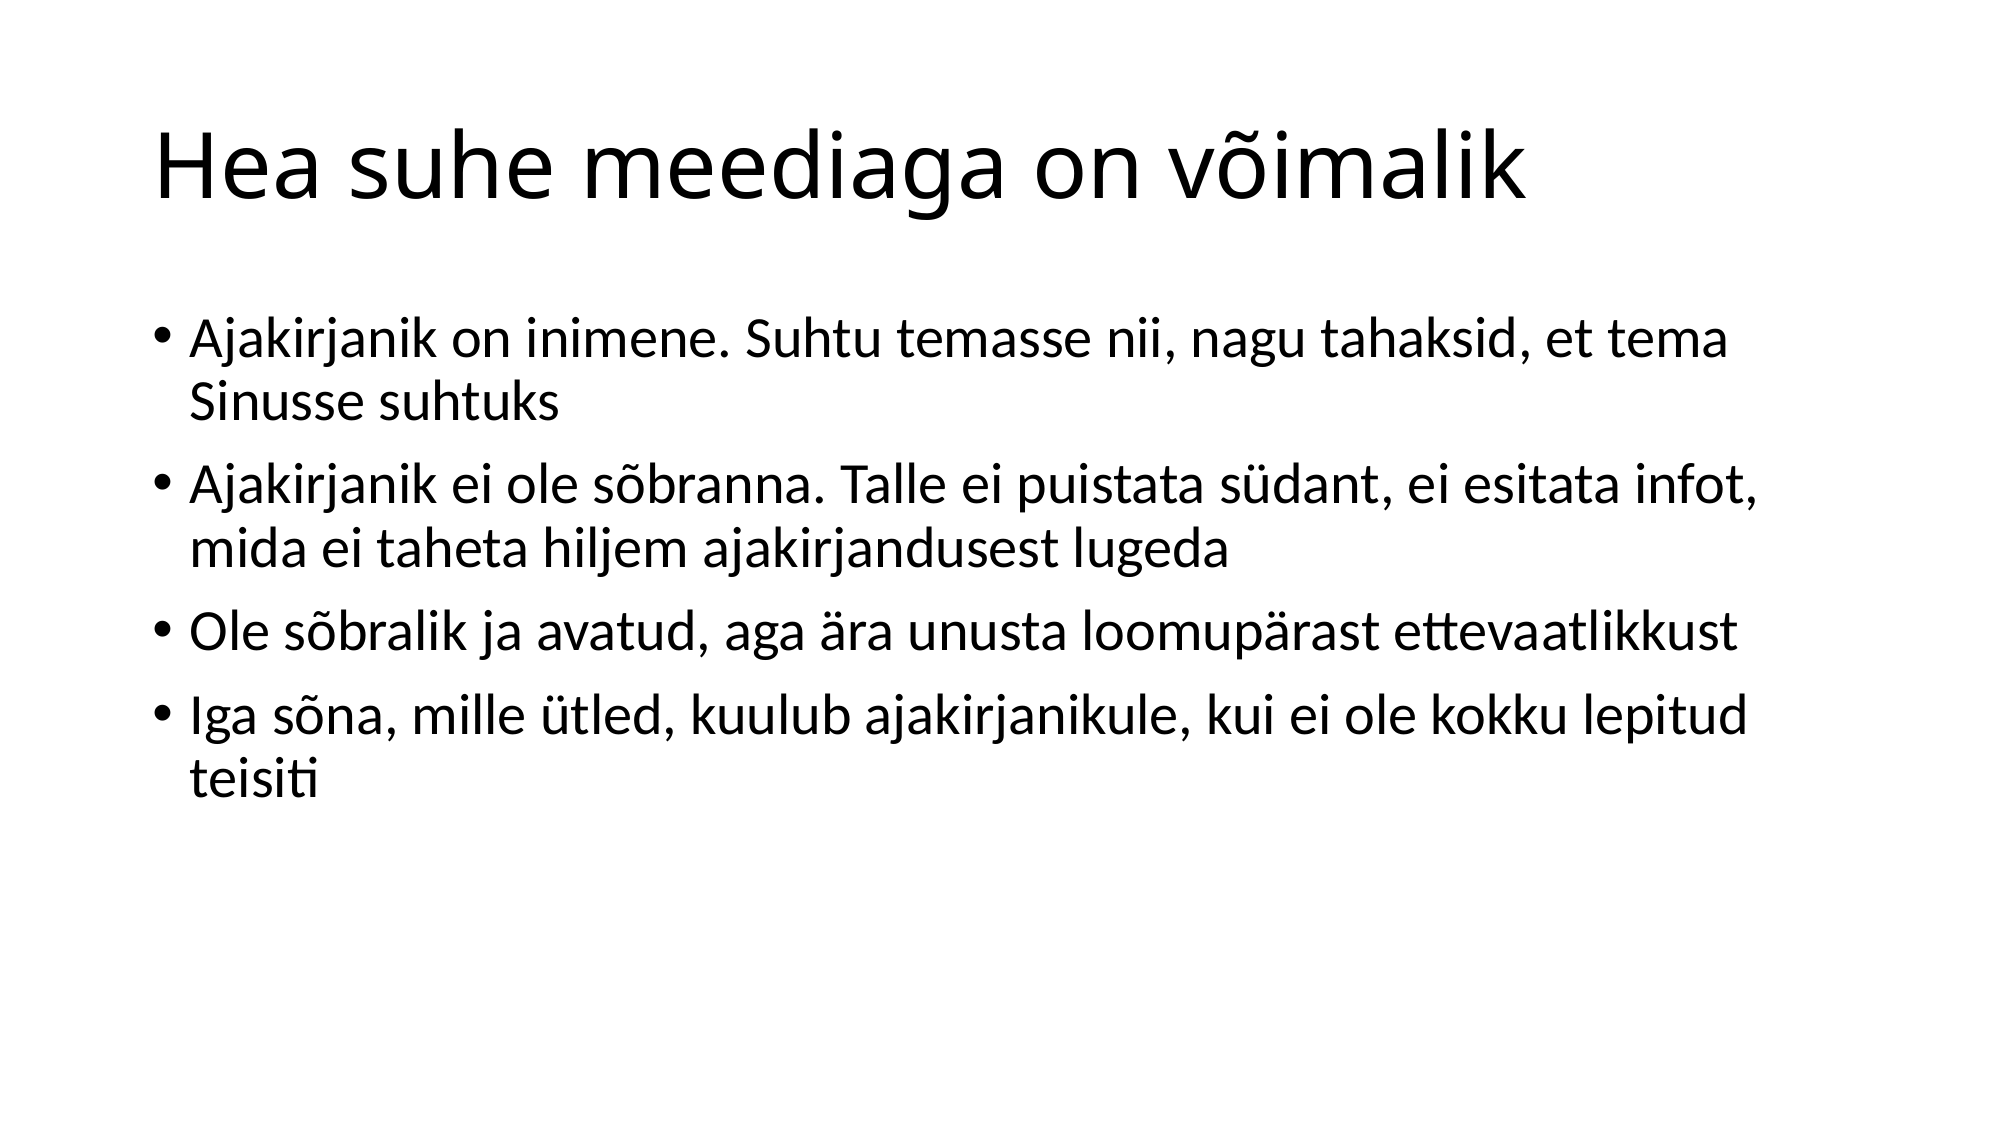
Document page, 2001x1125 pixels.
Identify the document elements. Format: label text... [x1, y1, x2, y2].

list Ajakirjanik on inimene. Suhtu temasse nii, nagu tahaksid, et tema Sinusse suhtuks Ajakirjanik ei ole sõbranna. Talle ei puistata südant, ei esitata infot, mida ei taheta hiljem ajakirjandusest lugeda Ole sõbralik ja avatud, aga ära unusta loomupärast ettevaatlikkust Iga sõna, mille ütled, kuulub ajakirjanikule, kui ei ole kokku lepitud teisiti [137, 299, 1863, 1014]
title Hea suhe meediaga on võimalik [137, 59, 1863, 278]
